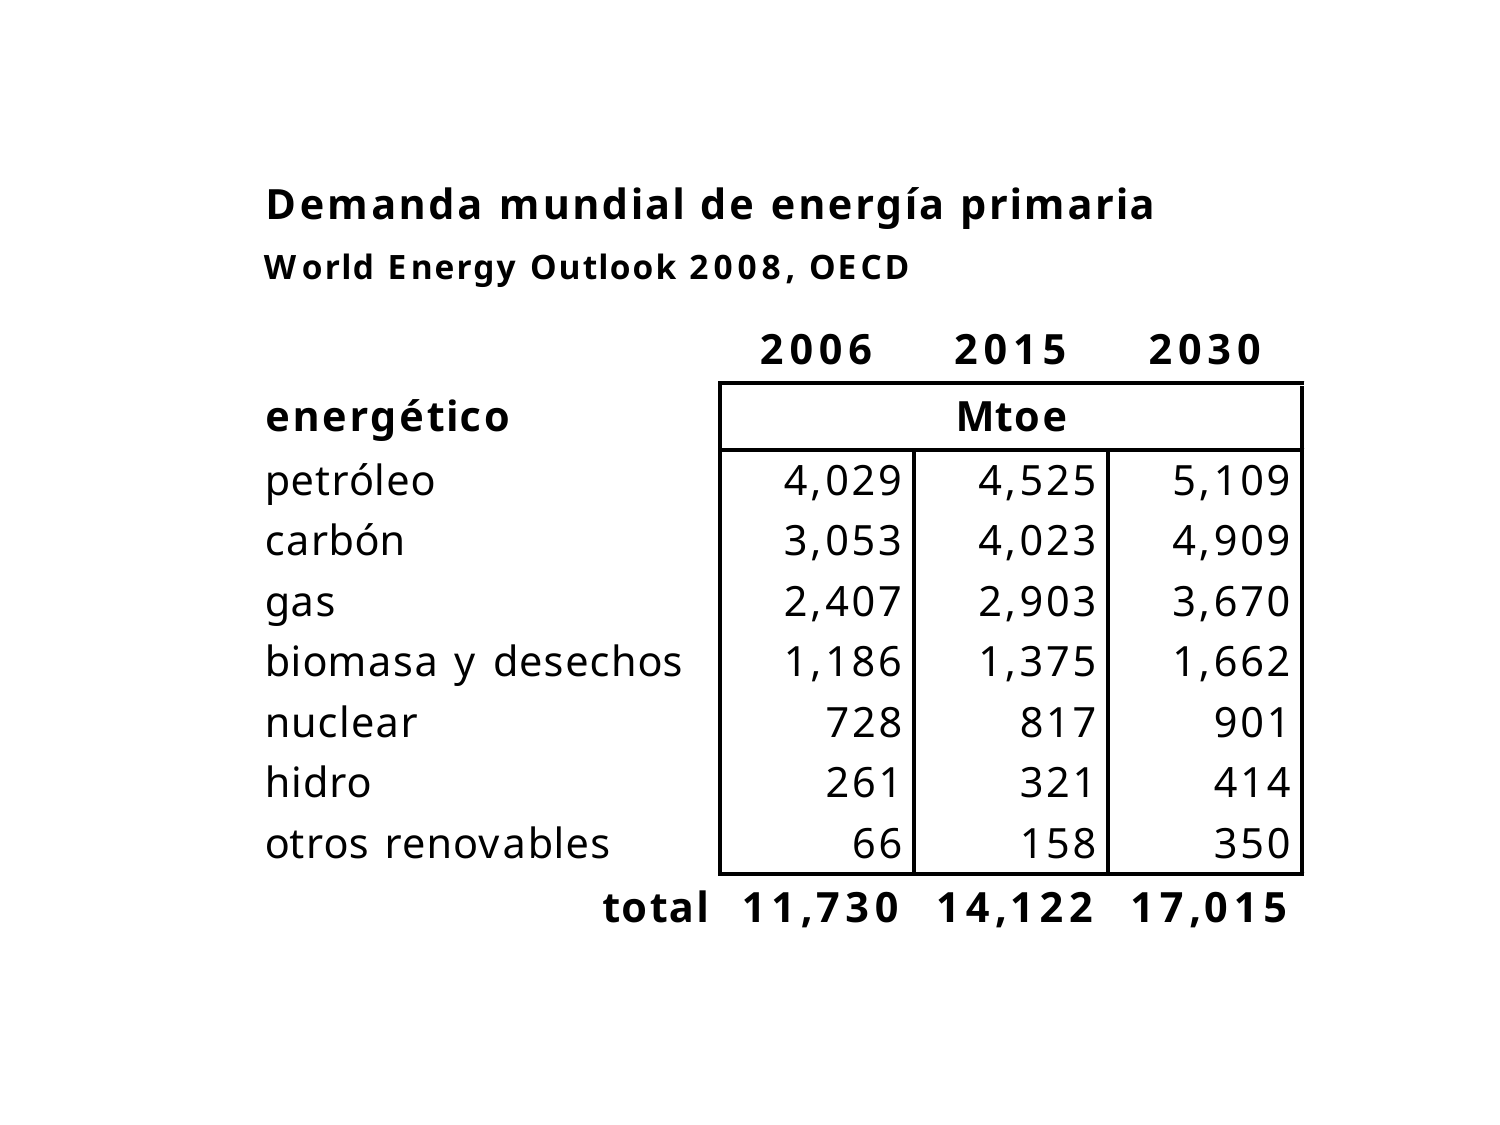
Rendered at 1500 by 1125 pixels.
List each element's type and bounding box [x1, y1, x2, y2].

picture [253, 172, 1305, 944]
